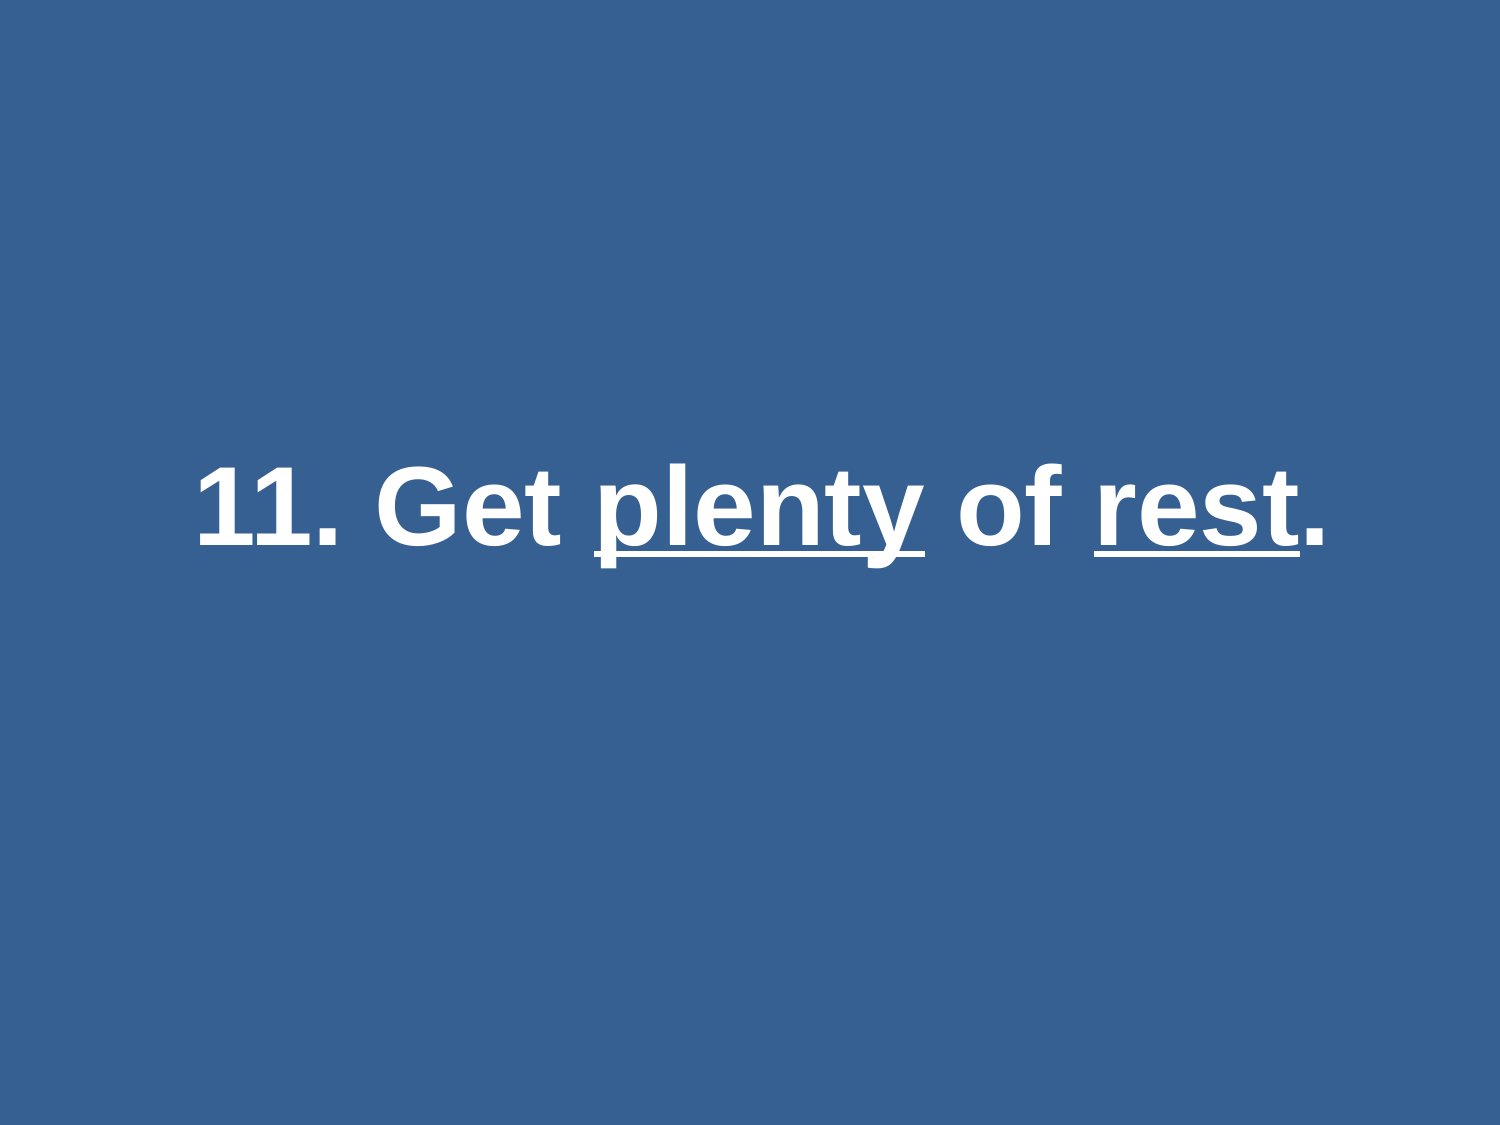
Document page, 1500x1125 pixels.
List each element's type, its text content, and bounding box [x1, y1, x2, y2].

subtitle 11. Get plenty of rest. [137, 425, 1388, 1063]
